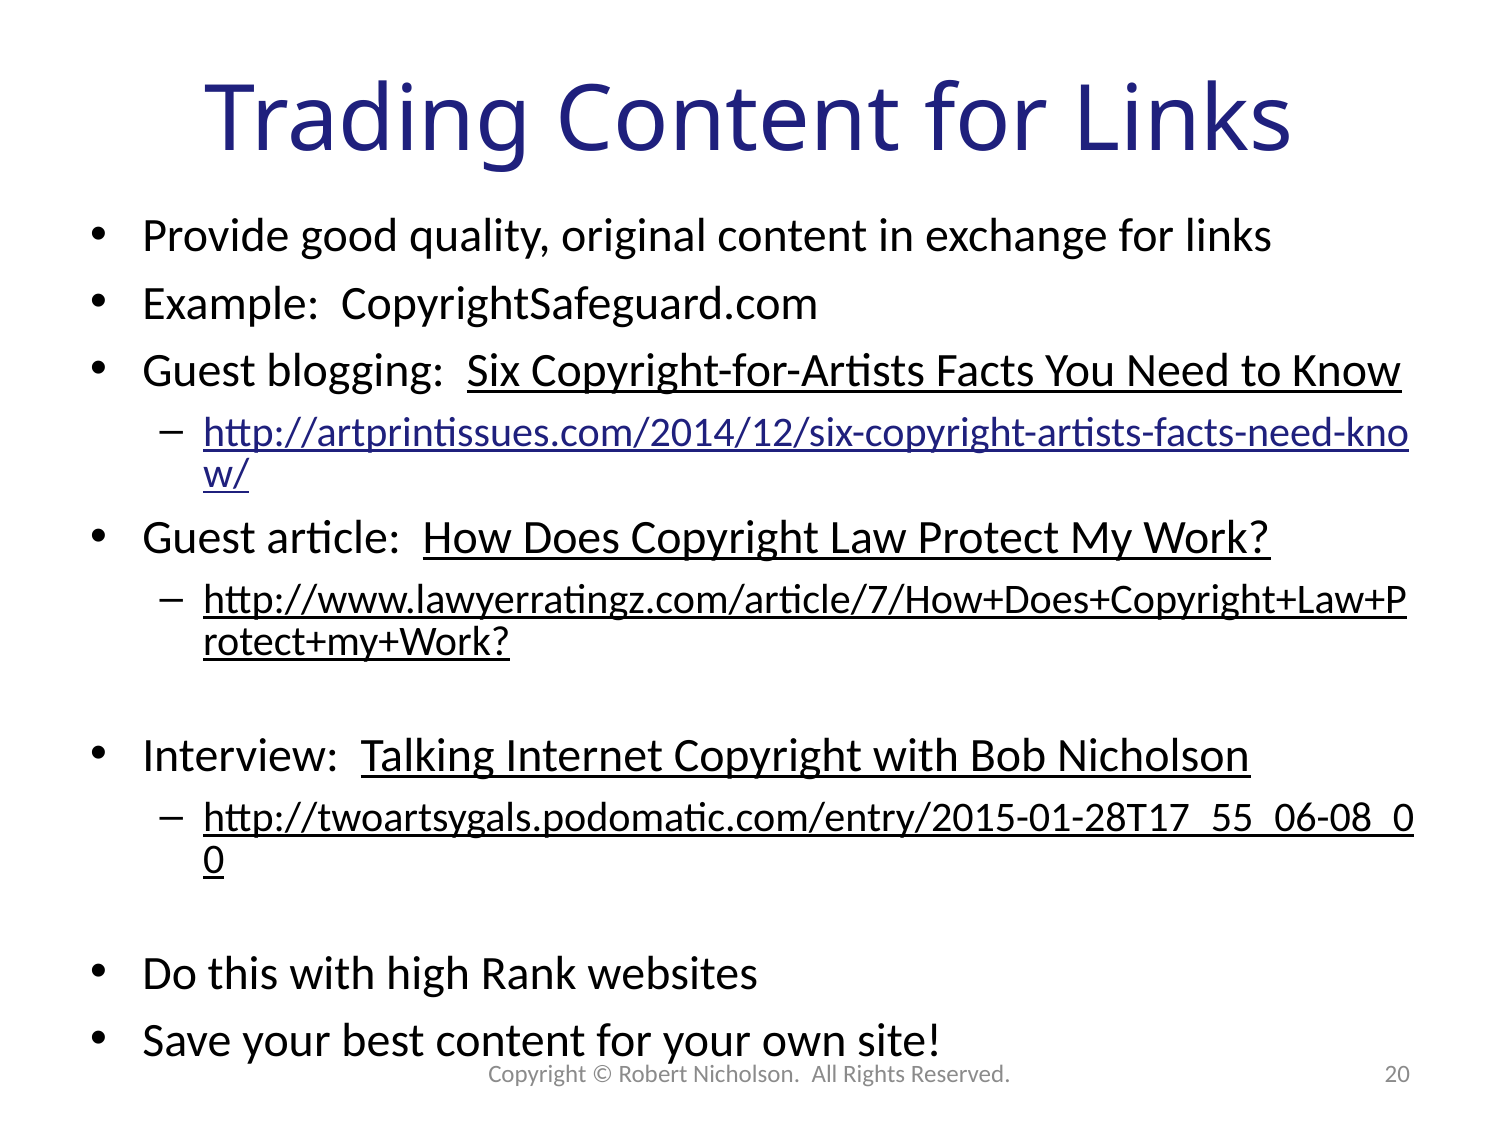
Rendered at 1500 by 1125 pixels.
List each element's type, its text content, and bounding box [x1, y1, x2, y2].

title Trading Content for Links [75, 45, 1425, 184]
slide_number 20 [1074, 1042, 1425, 1103]
list Provide good quality, original content in exchange for links Example: CopyrightSafeguard.com Guest blogging: Six Copyright-for-Artists Facts You Need to Know http://artprintissues.com/2014/12/six-copyright-artists-facts-need-know/ Guest article: How Does Copyright Law Protect My Work? http://www.lawyerratingz.com/article/7/How+Does+Copyright+Law+Protect+my+Work? Interview: Talking Internet Copyright with Bob Nicholson http://twoartsygals.podomatic.com/entry/2015-01-28T17_55_06-08_00 Do this with high Rank websites Save your best content for your own site! [75, 196, 1425, 1005]
footer Copyright © Robert Nicholson. All Rights Reserved. [425, 1042, 1074, 1103]
